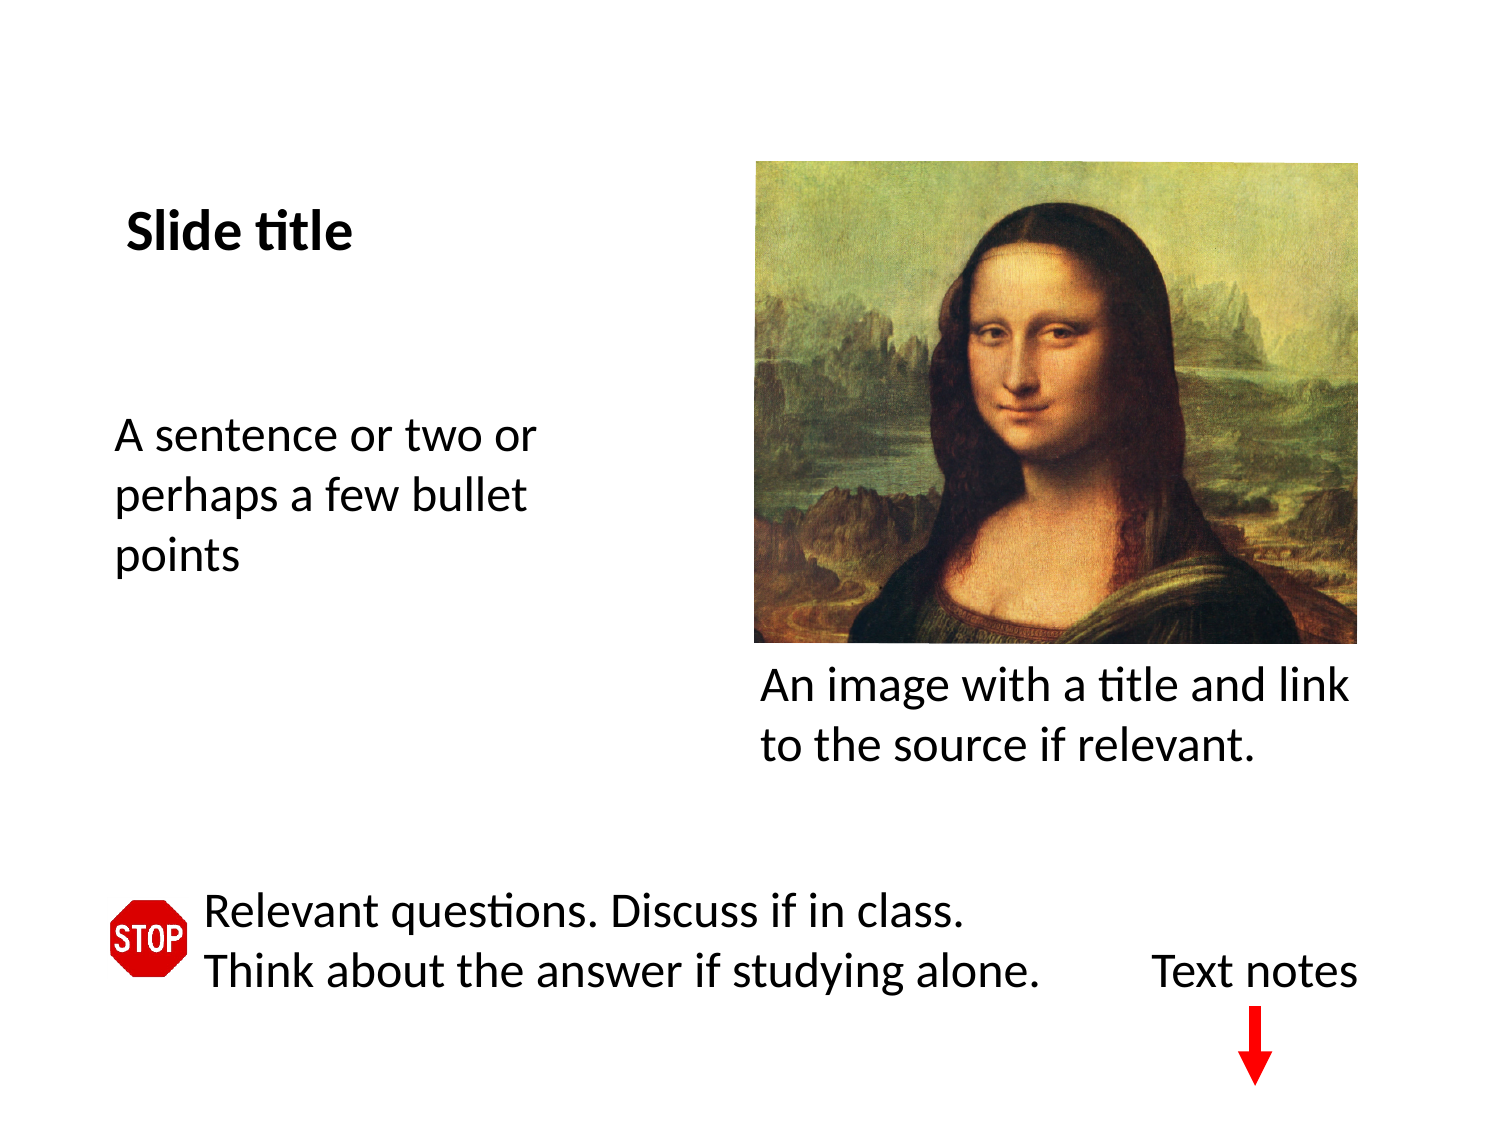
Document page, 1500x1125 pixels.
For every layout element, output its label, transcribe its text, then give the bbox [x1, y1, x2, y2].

text_box An image with a title and link to the source if relevant. [745, 644, 1367, 779]
text_box Relevant questions. Discuss if in class. Think about the answer if studying alone. [188, 869, 1074, 1005]
text_box Text notes [1136, 930, 1374, 1006]
picture [107, 897, 189, 979]
text_box A sentence or two or perhaps a few bullet points [99, 393, 554, 589]
picture [754, 160, 1358, 645]
text_box Slide title [111, 184, 369, 270]
